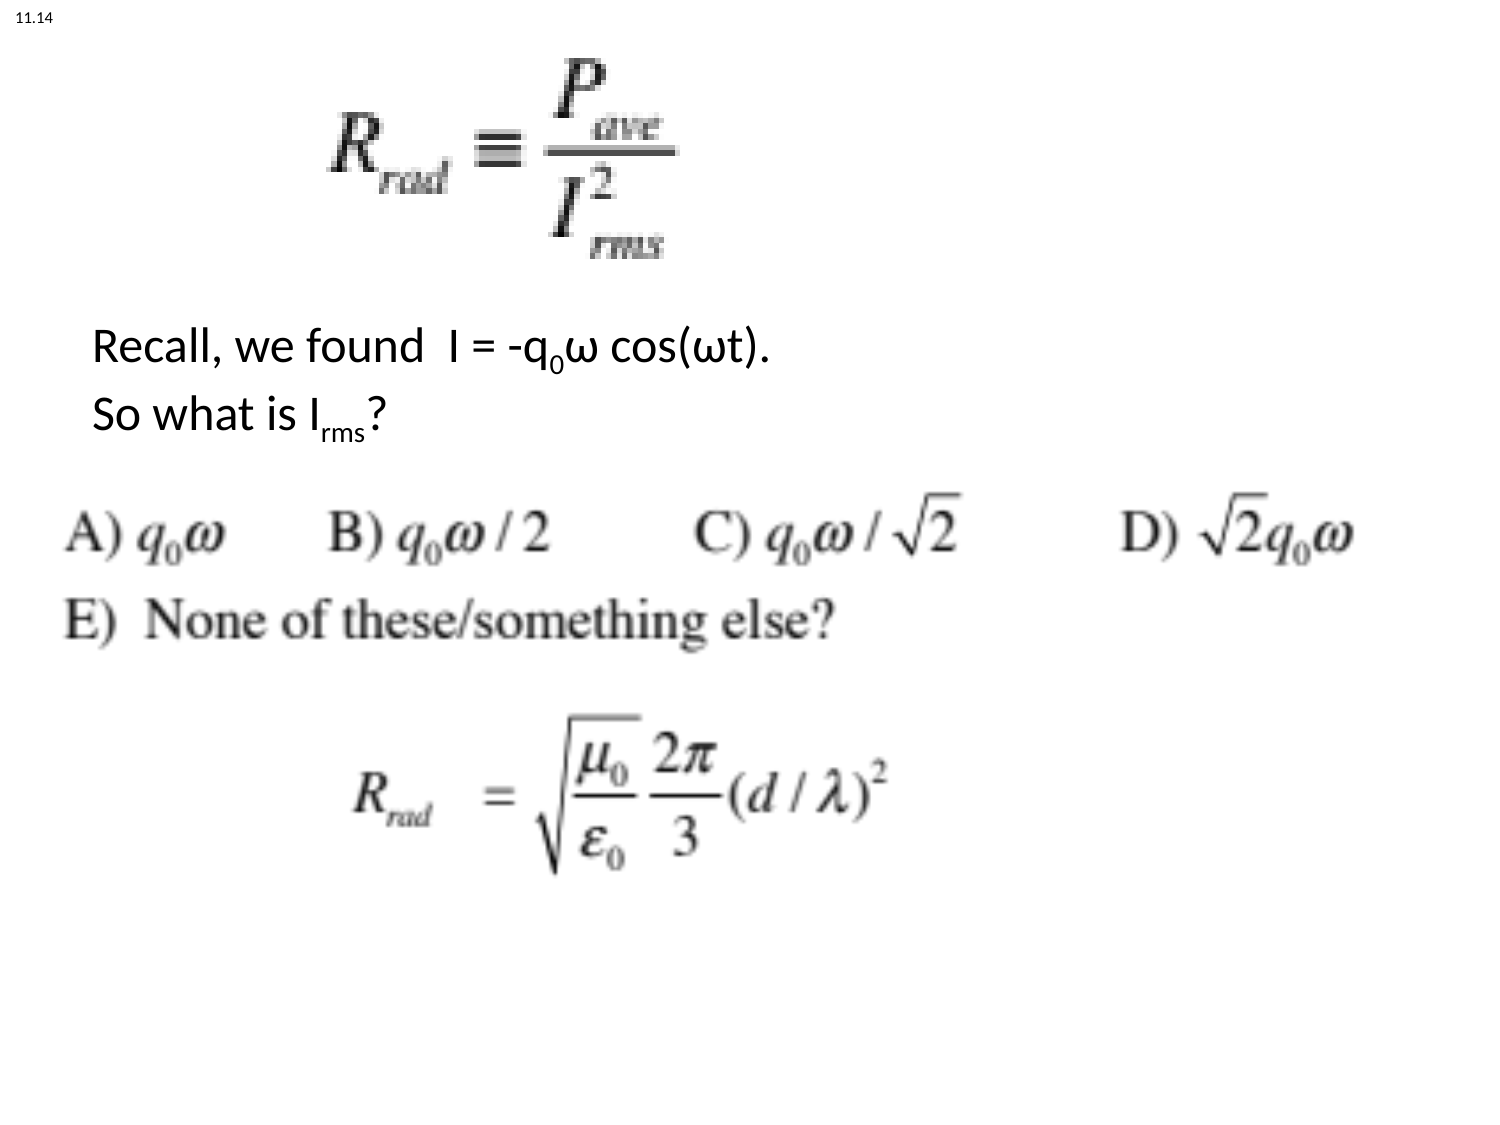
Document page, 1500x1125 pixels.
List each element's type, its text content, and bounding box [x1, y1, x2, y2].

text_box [316, 37, 681, 272]
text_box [57, 483, 1358, 663]
text_box Recall, we found I = -q0ω cos(ωt). So what is Irms? [77, 304, 798, 481]
text_box 11.14 [0, 0, 69, 35]
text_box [344, 703, 900, 884]
